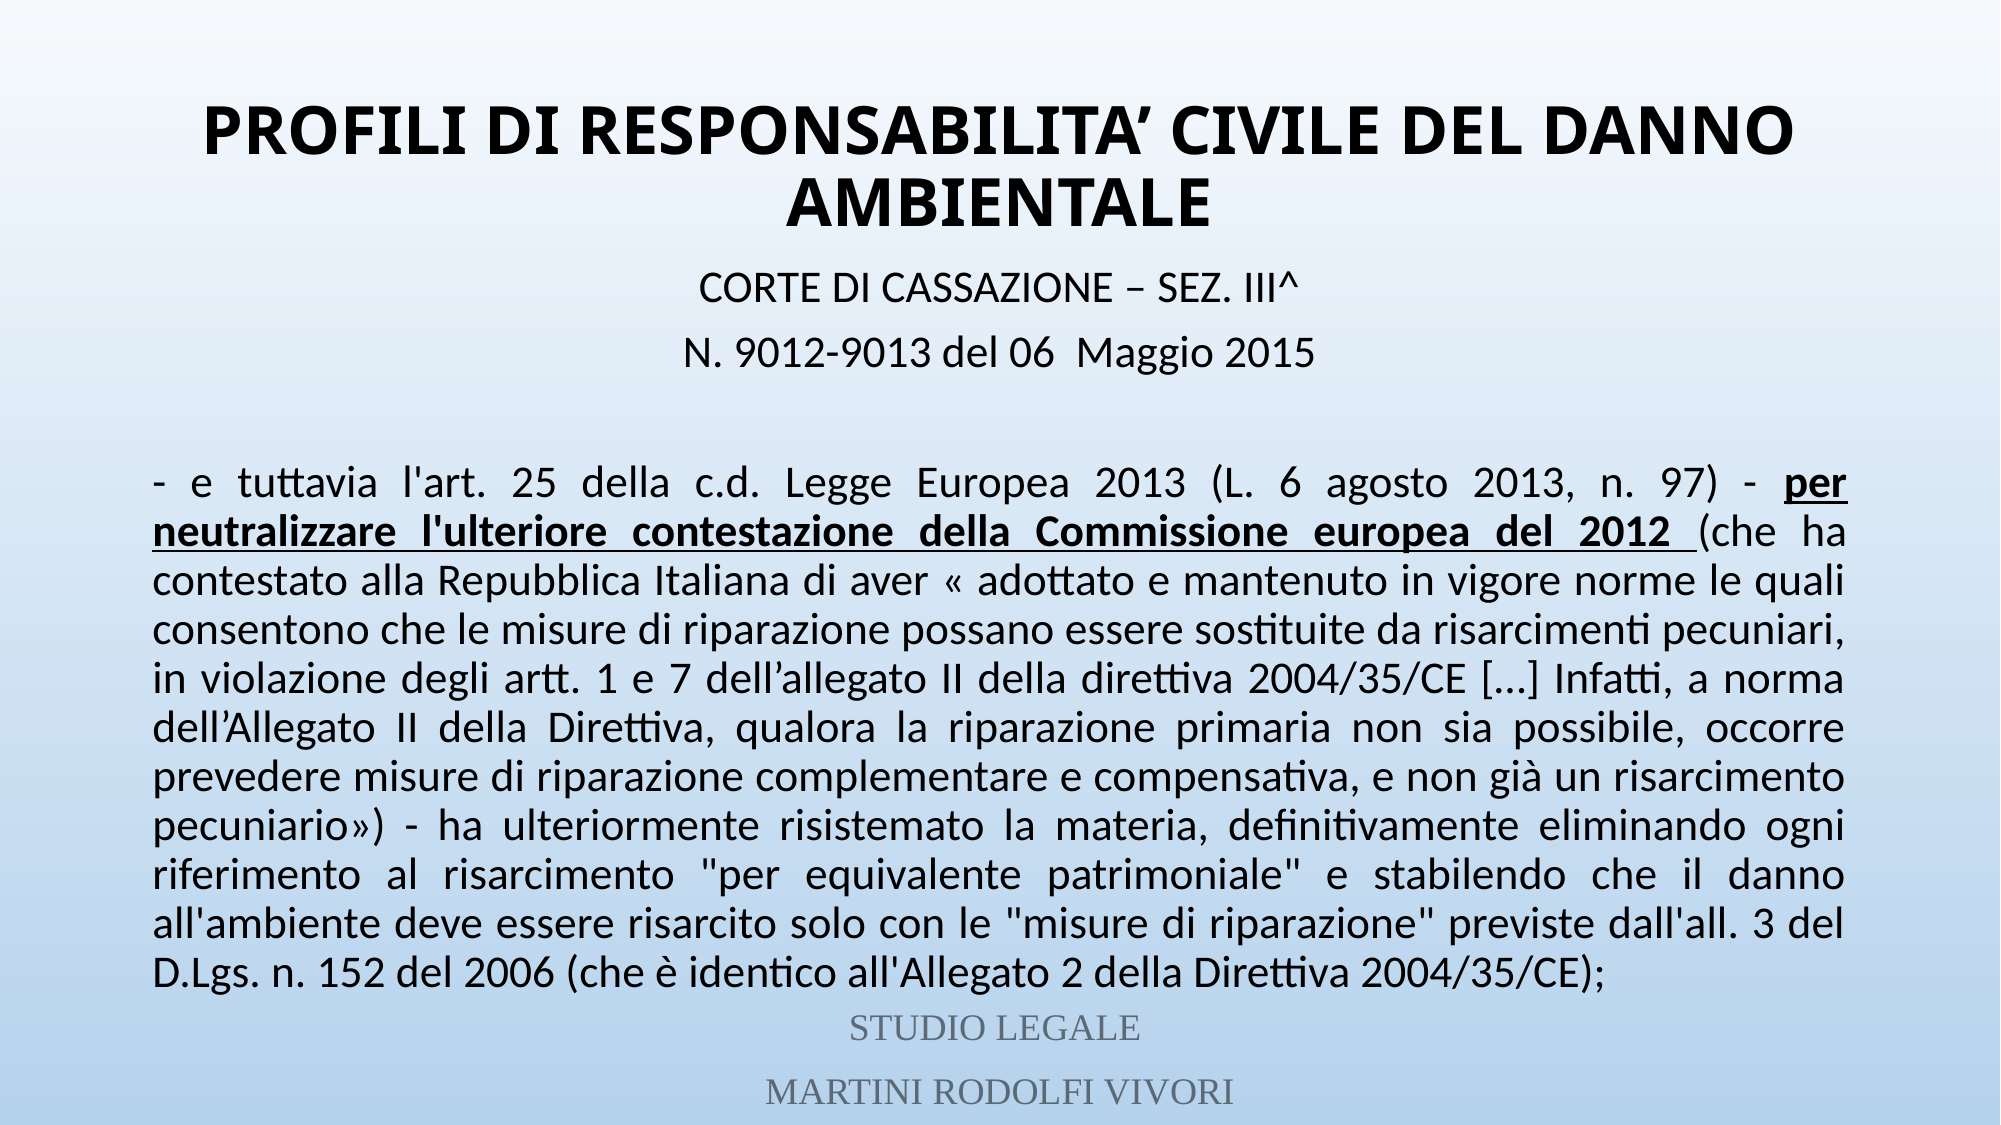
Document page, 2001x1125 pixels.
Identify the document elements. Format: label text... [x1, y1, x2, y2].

list CORTE DI CASSAZIONE – SEZ. III^ N. 9012-9013 del 06 Maggio 2015 - e tuttavia l'art. 25 della c.d. Legge Europea 2013 (L. 6 agosto 2013, n. 97) - per neutralizzare l'ulteriore contestazione della Commissione europea del 2012 (che ha contestato alla Repubblica Italiana di aver « adottato e mantenuto in vigore norme le quali consentono che le misure di riparazione possano essere sostituite da risarcimenti pecuniari, in violazione degli artt. 1 e 7 dell’allegato II della direttiva 2004/35/CE […] Infatti, a norma dell’Allegato II della Direttiva, qualora la riparazione primaria non sia possibile, occorre prevedere misure di riparazione complementare e compensativa, e non già un risarcimento pecuniario») - ha ulteriormente risistemato la materia, definitivamente eliminando ogni riferimento al risarcimento "per equivalente patrimoniale" e stabilendo che il danno all'ambiente deve essere risarcito solo con le "misure di riparazione" previste dall'all. 3 del D.Lgs. n. 152 del 2006 (che è identico all'Allegato 2 della Direttiva 2004/35/CE); [137, 255, 1863, 1014]
text_box STUDIO LEGALE MARTINI RODOLFI VIVORI [523, 995, 1477, 1120]
title PROFILI DI RESPONSABILITA’ CIVILE DEL DANNO AMBIENTALE [137, 59, 1863, 255]
